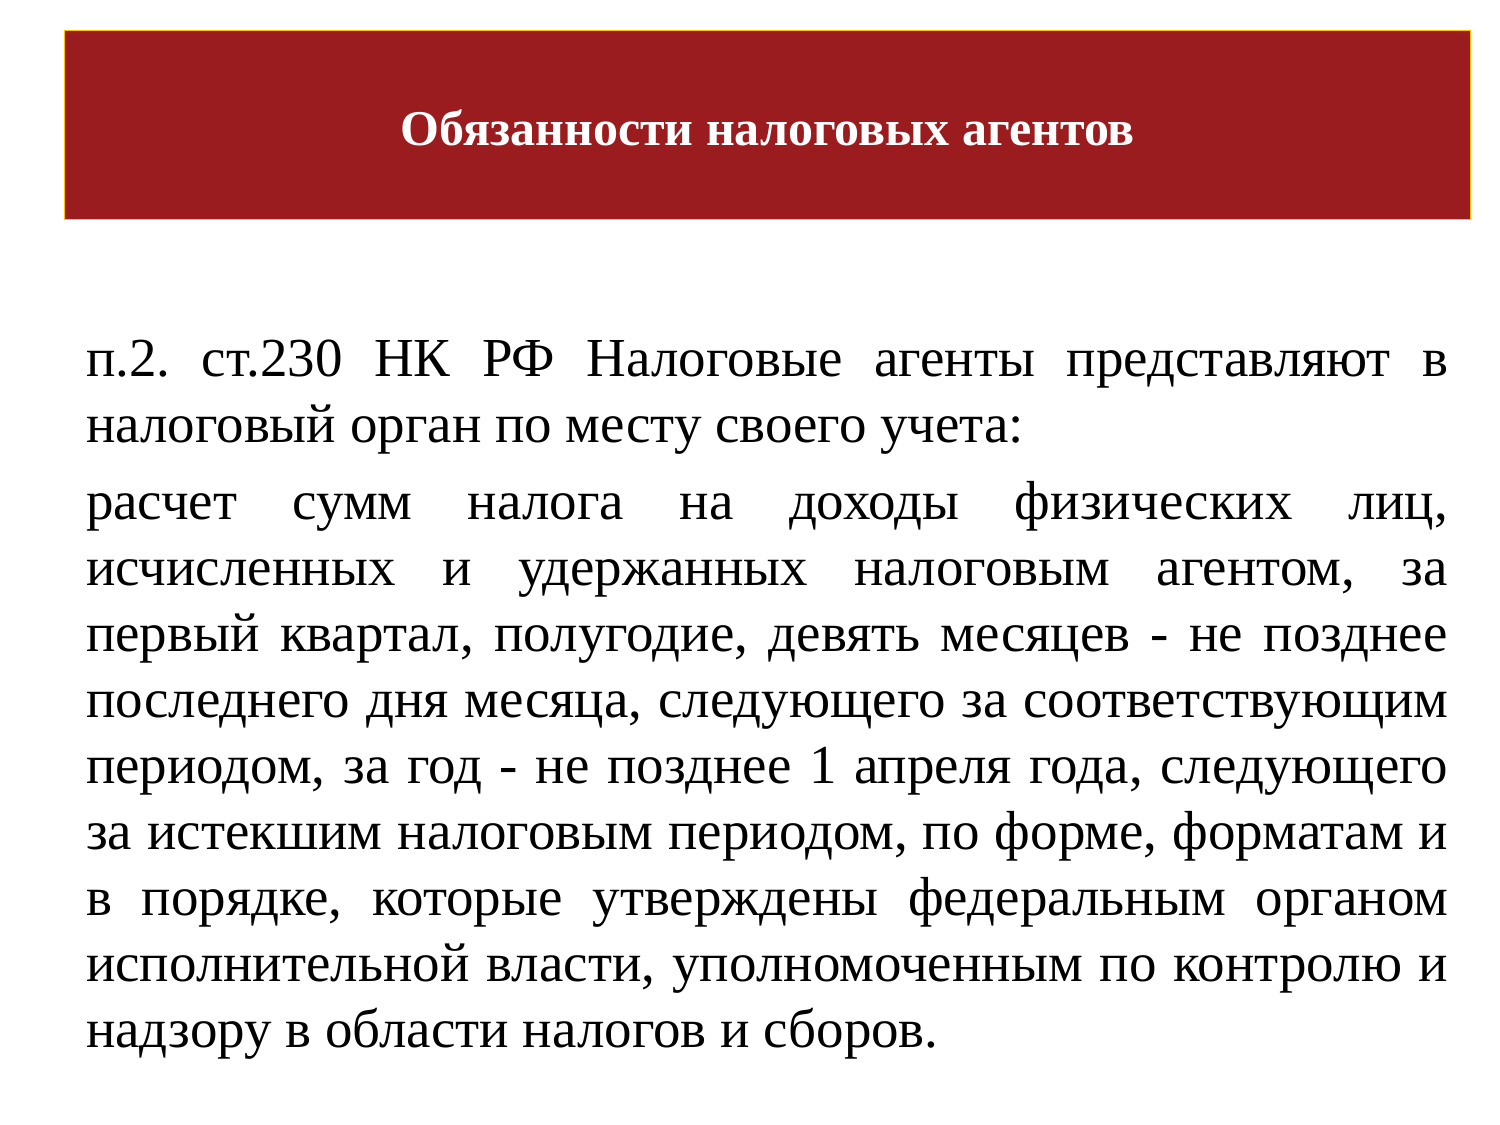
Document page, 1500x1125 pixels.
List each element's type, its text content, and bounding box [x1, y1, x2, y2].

title Обязанности налоговых агентов [64, 30, 1471, 220]
subtitle п.2. ст.230 НК РФ Налоговые агенты представляют в налоговый орган по месту своего учета: расчет сумм налога на доходы физических лиц, исчисленных и удержанных налоговым агентом, за первый квартал, полугодие, девять месяцев - не позднее последнего дня месяца, следующего за соответствующим периодом, за год - не позднее 1 апреля года, следующего за истекшим налоговым периодом, по форме, форматам и в порядке, которые утверждены федеральным органом исполнительной власти, уполномоченным по контролю и надзору в области налогов и сборов. [71, 314, 1465, 1083]
